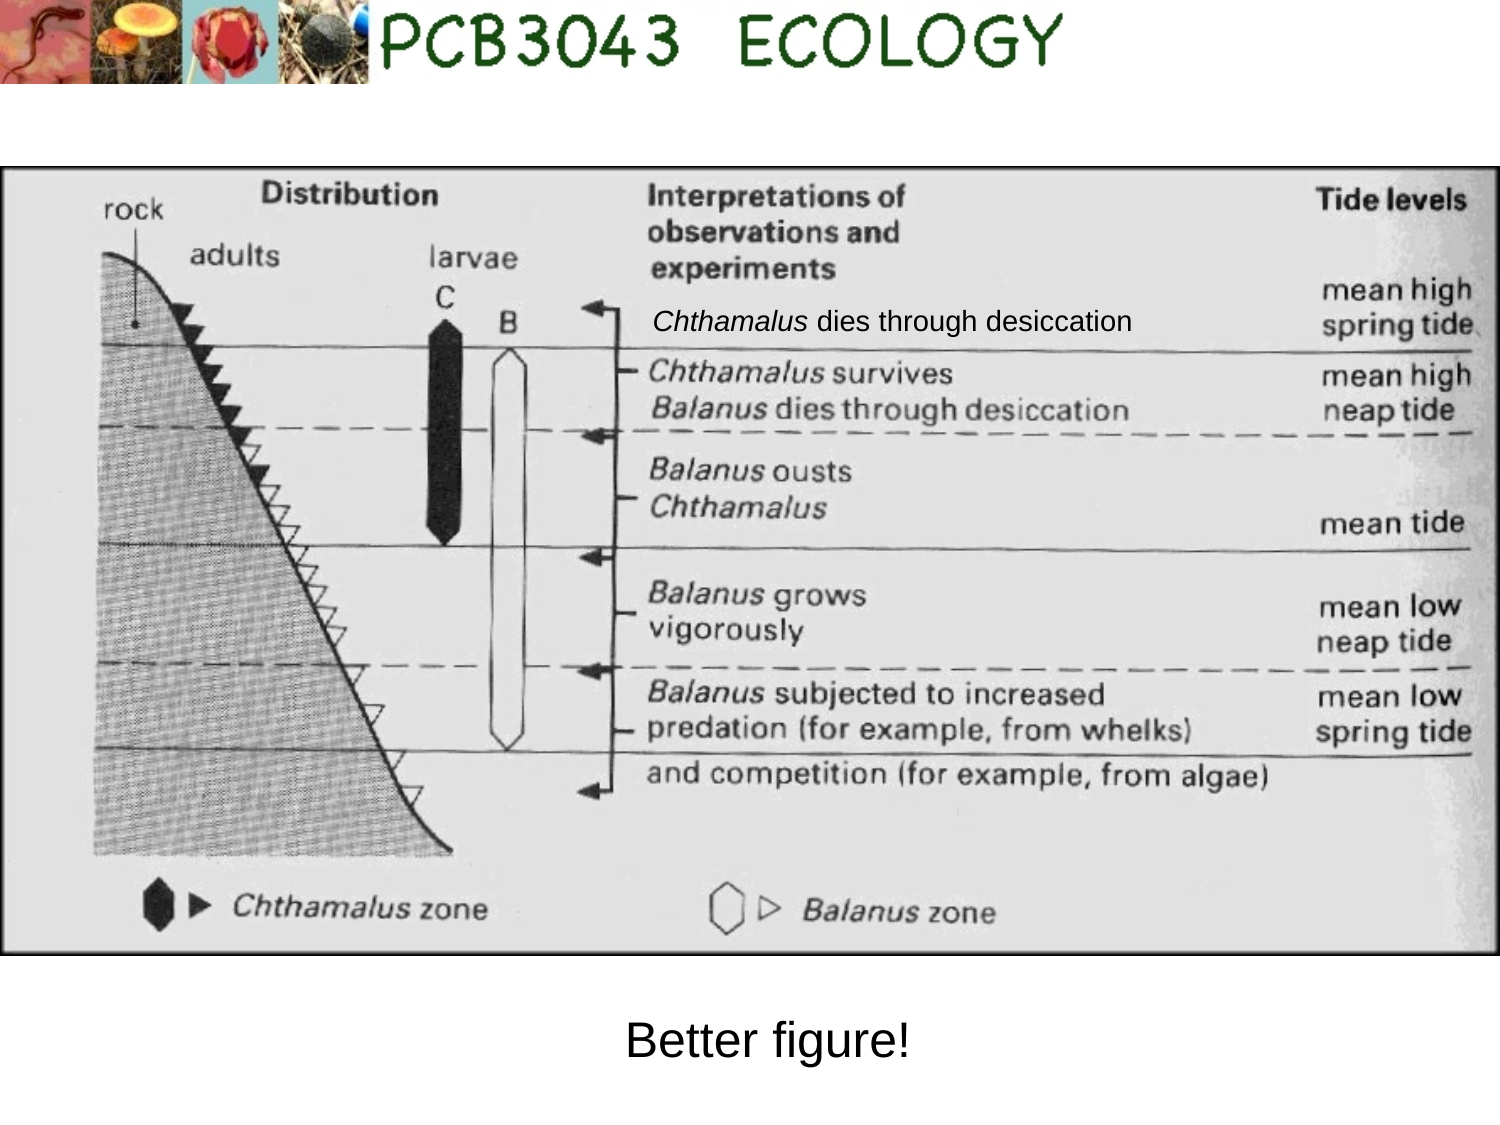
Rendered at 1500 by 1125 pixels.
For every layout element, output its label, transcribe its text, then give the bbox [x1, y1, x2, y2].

text_box Better figure! [610, 999, 927, 1075]
picture [0, 0, 1088, 84]
picture [0, 166, 1500, 956]
